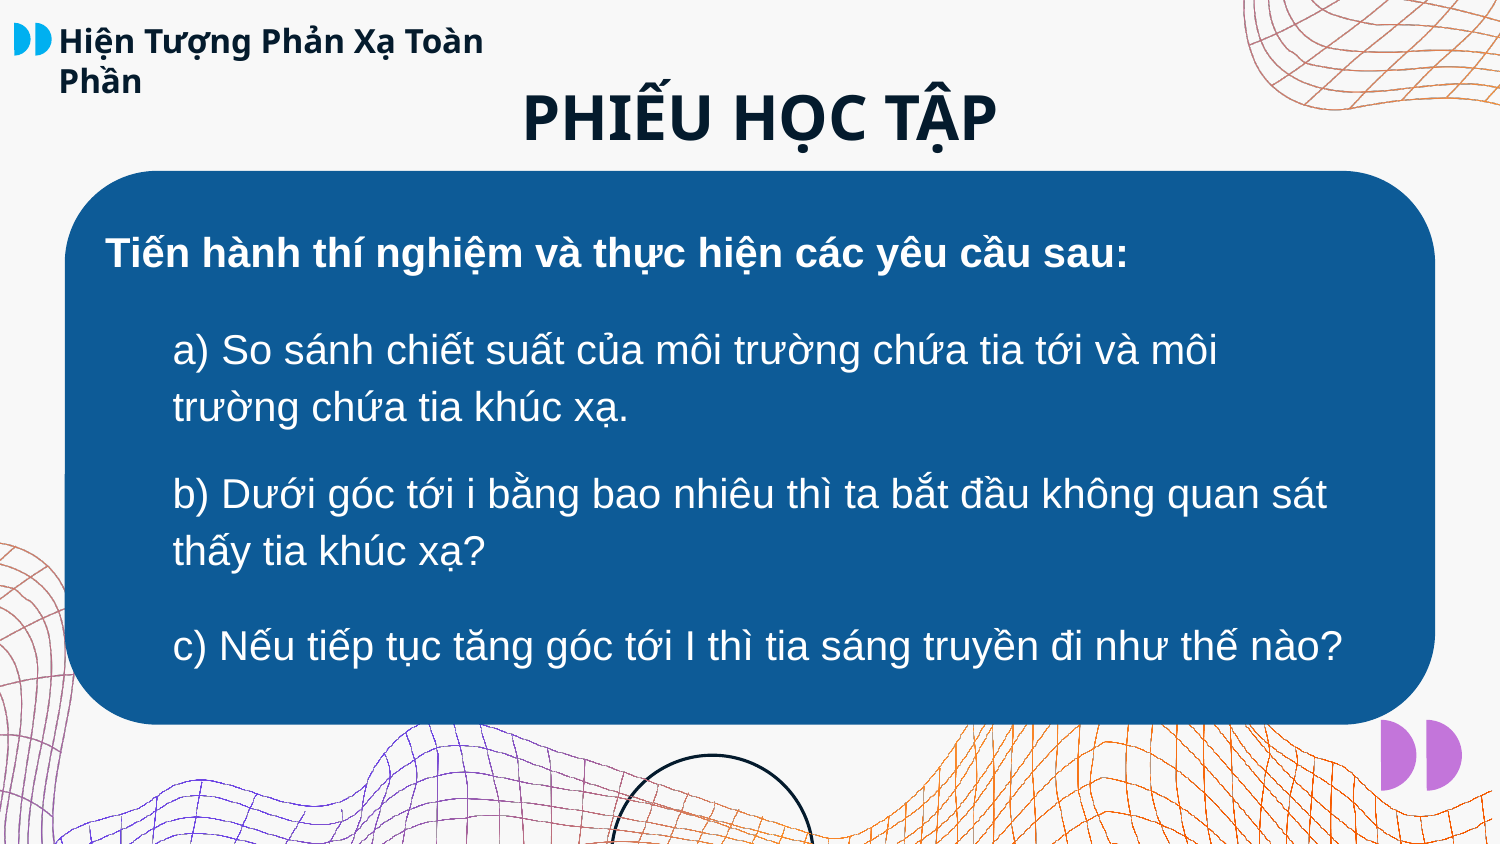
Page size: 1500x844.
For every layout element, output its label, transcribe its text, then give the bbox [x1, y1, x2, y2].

text_box b) Dưới góc tới i bằng bao nhiêu thì ta bắt đầu không quan sát thấy tia khúc xạ? [157, 443, 1343, 524]
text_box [0, 5, 591, 62]
picture [0, 523, 1493, 844]
picture [1219, 0, 1500, 149]
title PHIẾU HỌC TẬP [450, 62, 1070, 157]
text_box a) So sánh chiết suất của môi trường chứa tia tới và môi trường chứa tia khúc xạ. [157, 300, 1343, 380]
text_box [62, 168, 1438, 544]
text_box Tiến hành thí nghiệm và thực hiện các yêu cầu sau: [90, 203, 1276, 283]
